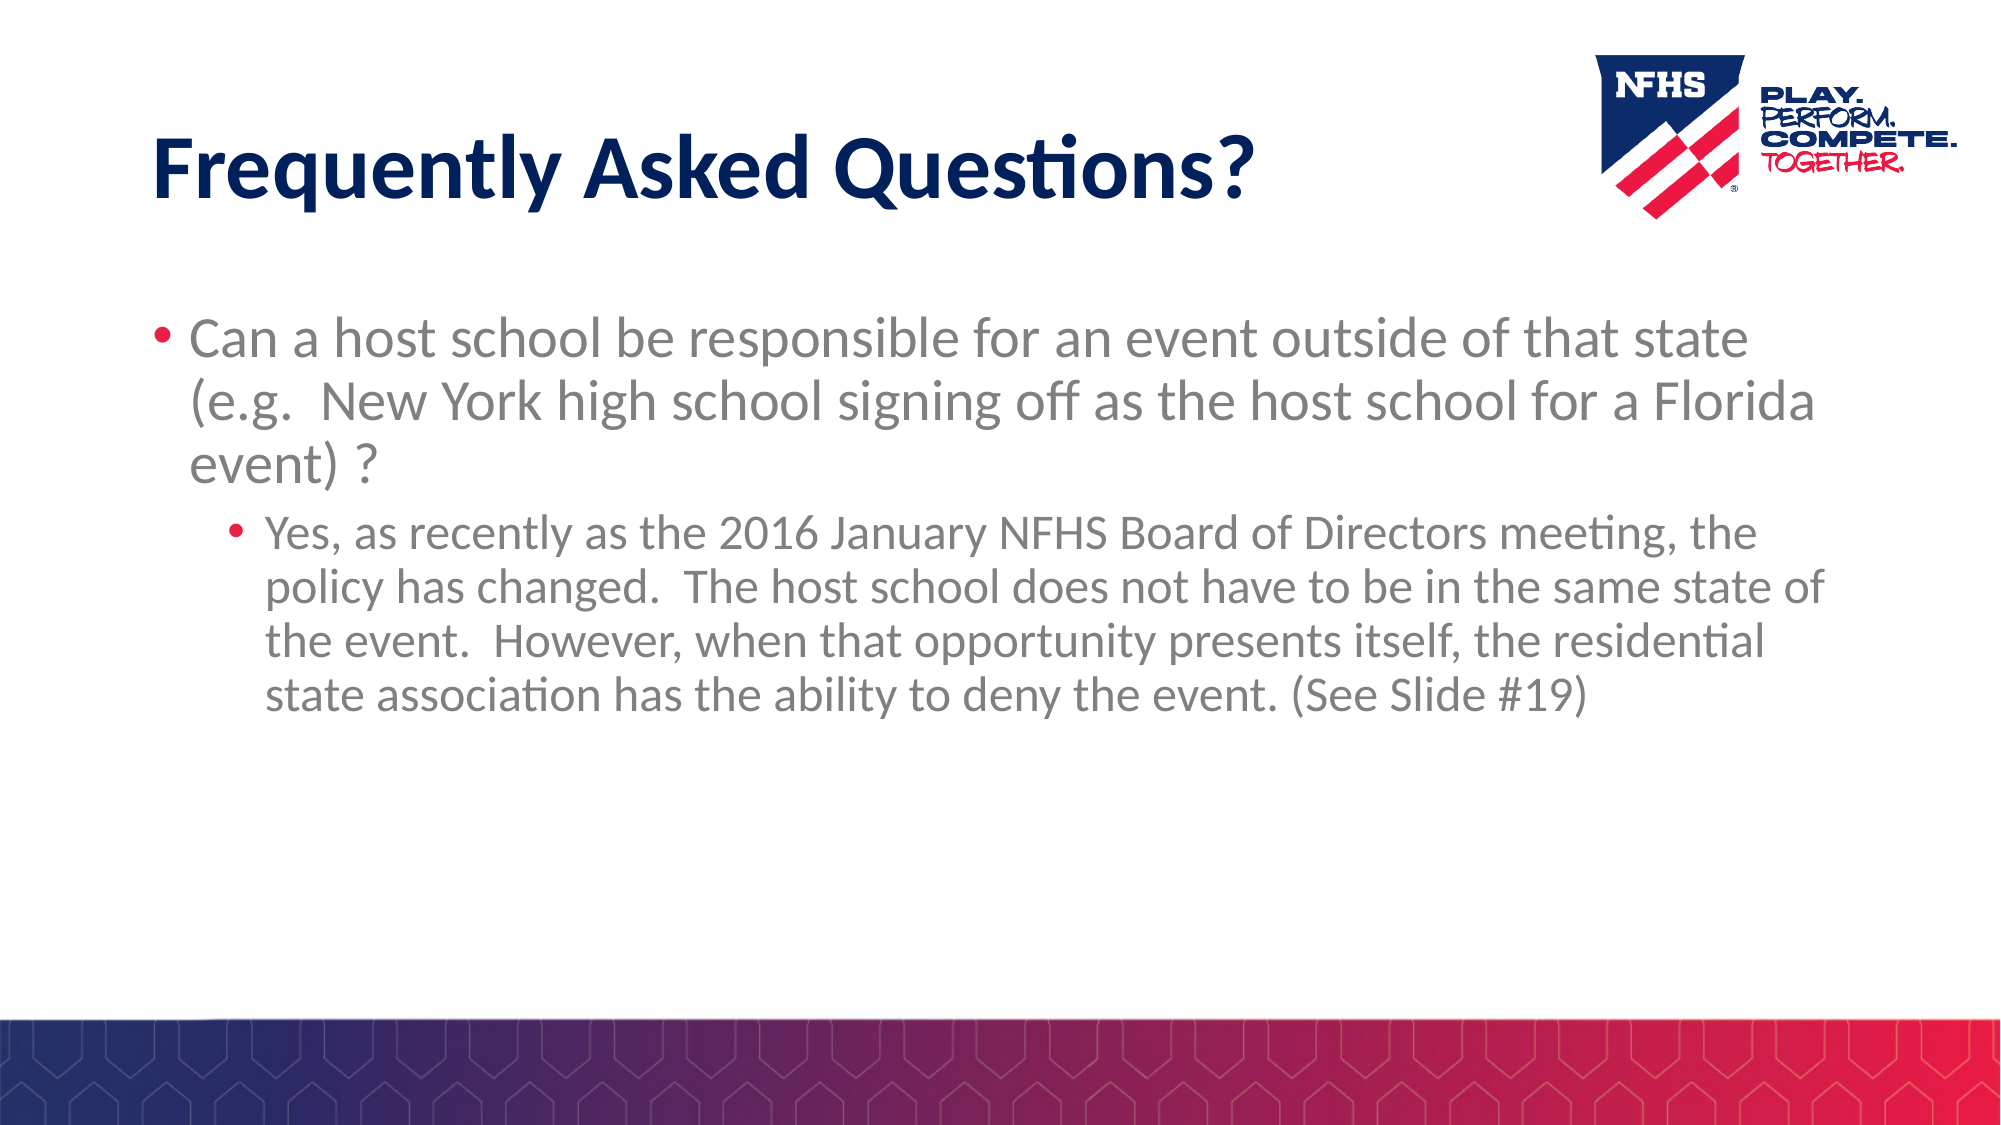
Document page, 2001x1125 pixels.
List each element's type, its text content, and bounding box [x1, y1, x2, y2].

title Frequently Asked Questions? [137, 59, 1531, 278]
list Can a host school be responsible for an event outside of that state (e.g. New York high school signing off as the host school for a Florida event) ? Yes, as recently as the 2016 January NFHS Board of Directors meeting, the policy has changed. The host school does not have to be in the same state of the event. However, when that opportunity presents itself, the residential state association has the ability to deny the event. (See Slide #19) [137, 299, 1863, 1014]
picture [0, 0, 2001, 1125]
